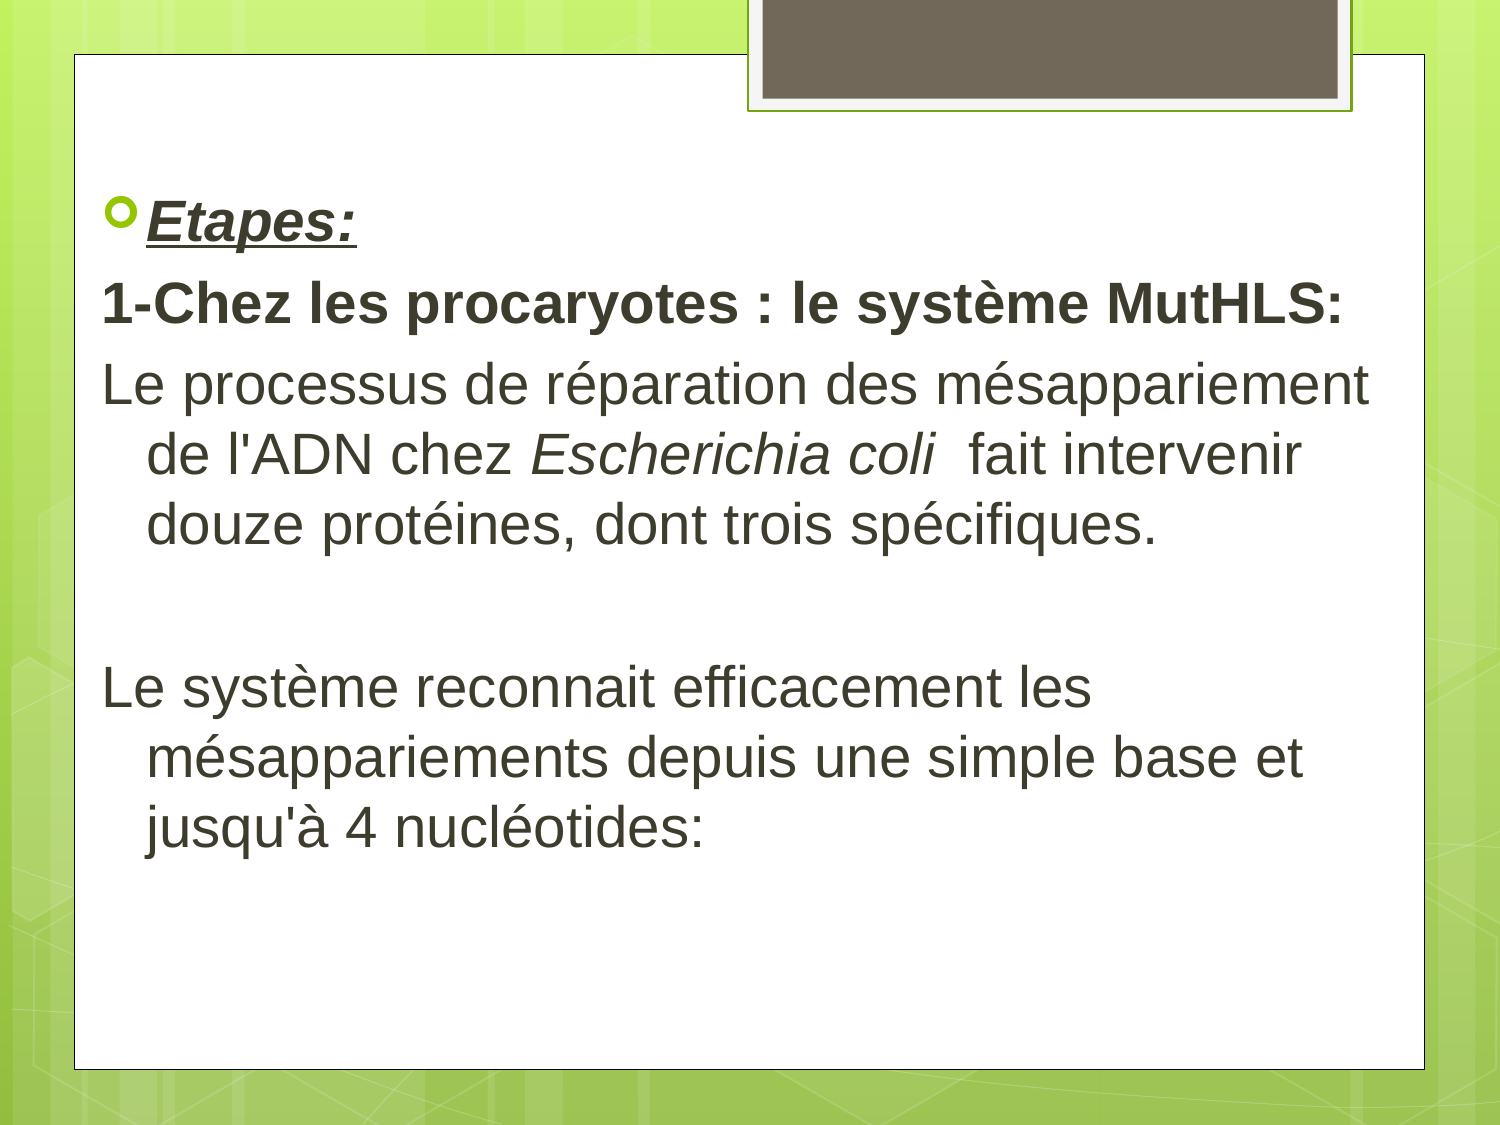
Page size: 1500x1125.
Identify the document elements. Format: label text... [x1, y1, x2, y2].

list Etapes: 1-Chez les procaryotes : le système MutHLS: Le processus de réparation des mésappariement de l'ADN chez Escherichia coli fait intervenir douze protéines, dont trois spécifiques. Le système reconnait efficacement les mésappariements depuis une simple base et jusqu'à 4 nucléotides: [75, 175, 1425, 1038]
